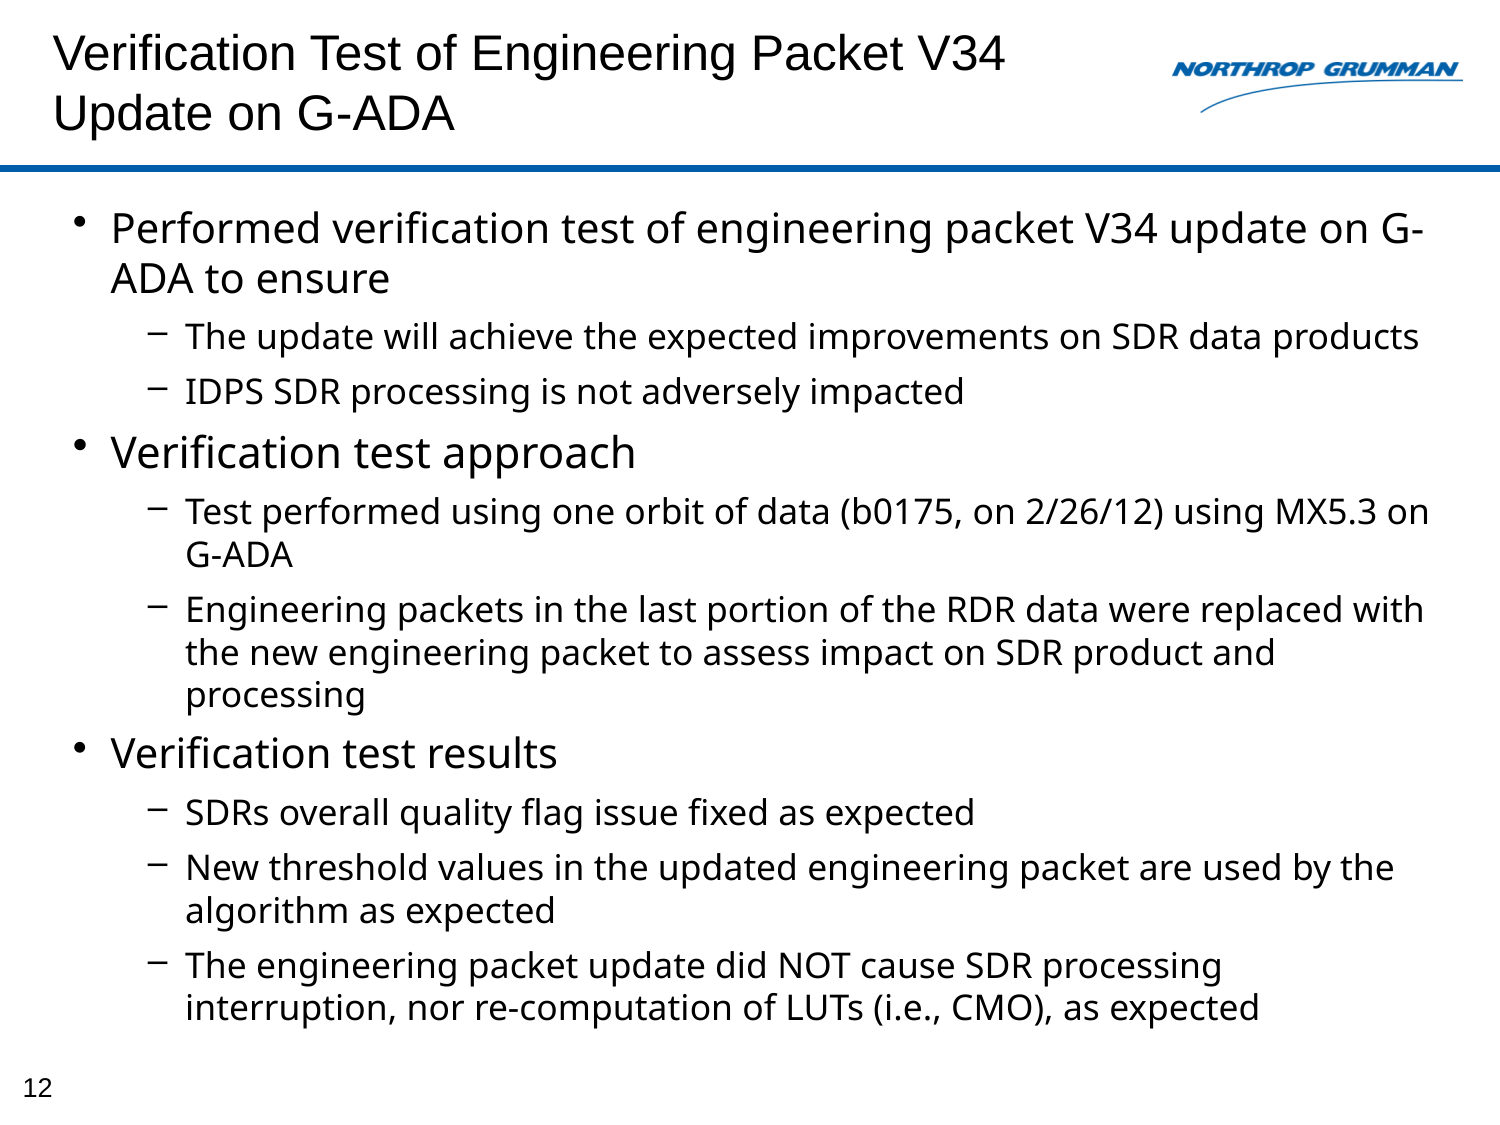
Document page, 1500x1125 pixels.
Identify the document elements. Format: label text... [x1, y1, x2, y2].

picture [1172, 62, 1463, 113]
list Performed verification test of engineering packet V34 update on G-ADA to ensure The update will achieve the expected improvements on SDR data products IDPS SDR processing is not adversely impacted Verification test approach Test performed using one orbit of data (b0175, on 2/26/12) using MX5.3 on G-ADA Engineering packets in the last portion of the RDR data were replaced with the new engineering packet to assess impact on SDR product and processing Verification test results SDRs overall quality flag issue fixed as expected New threshold values in the updated engineering packet are used by the algorithm as expected The engineering packet update did NOT cause SDR processing interruption, nor re-computation of LUTs (i.e., CMO), as expected [57, 193, 1458, 1098]
slide_number 12 [4, 1062, 71, 1112]
title Verification Test of Engineering Packet V34 Update on G-ADA [37, 11, 1138, 150]
